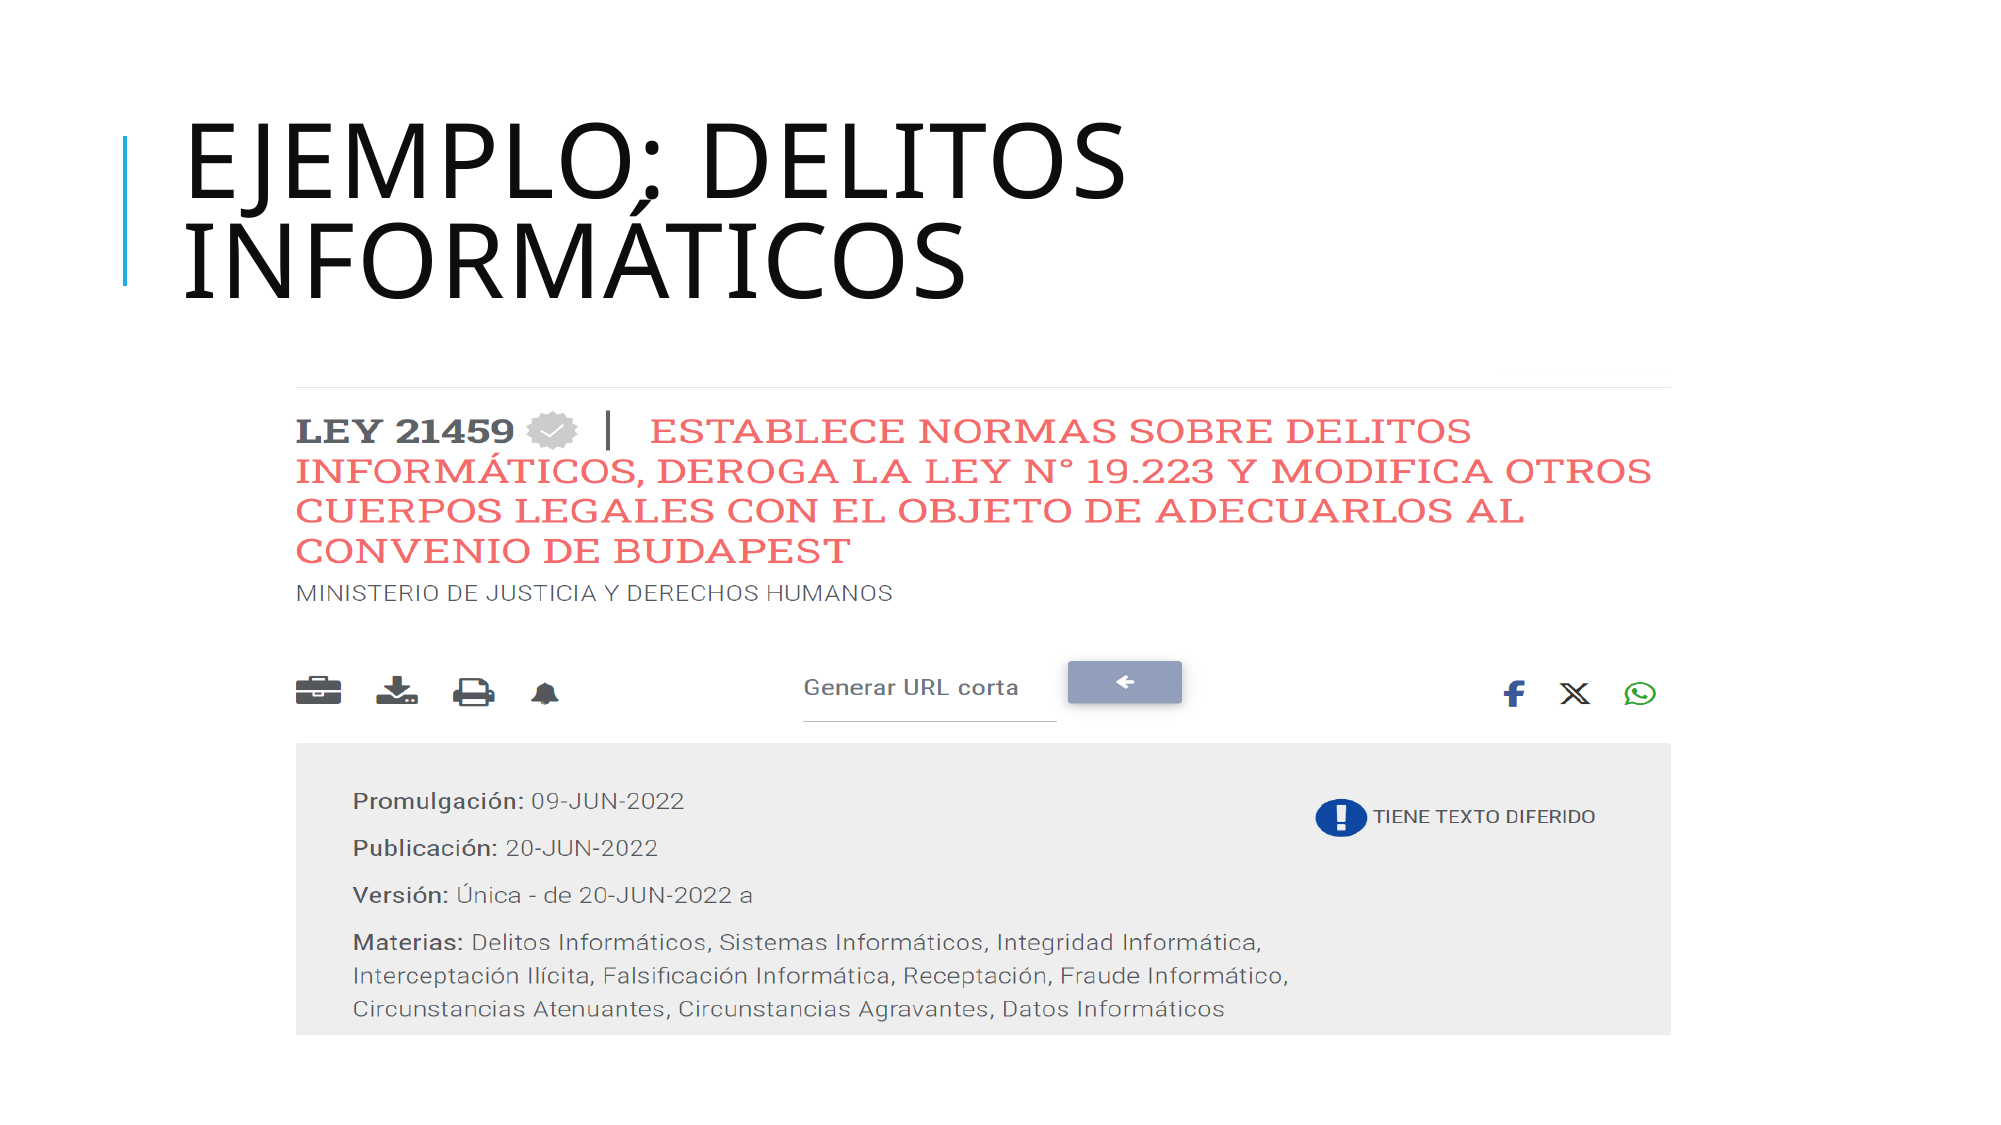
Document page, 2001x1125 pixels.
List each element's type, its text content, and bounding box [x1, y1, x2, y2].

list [280, 374, 1728, 1036]
title Ejemplo: delitos informáticos [168, 96, 1763, 342]
